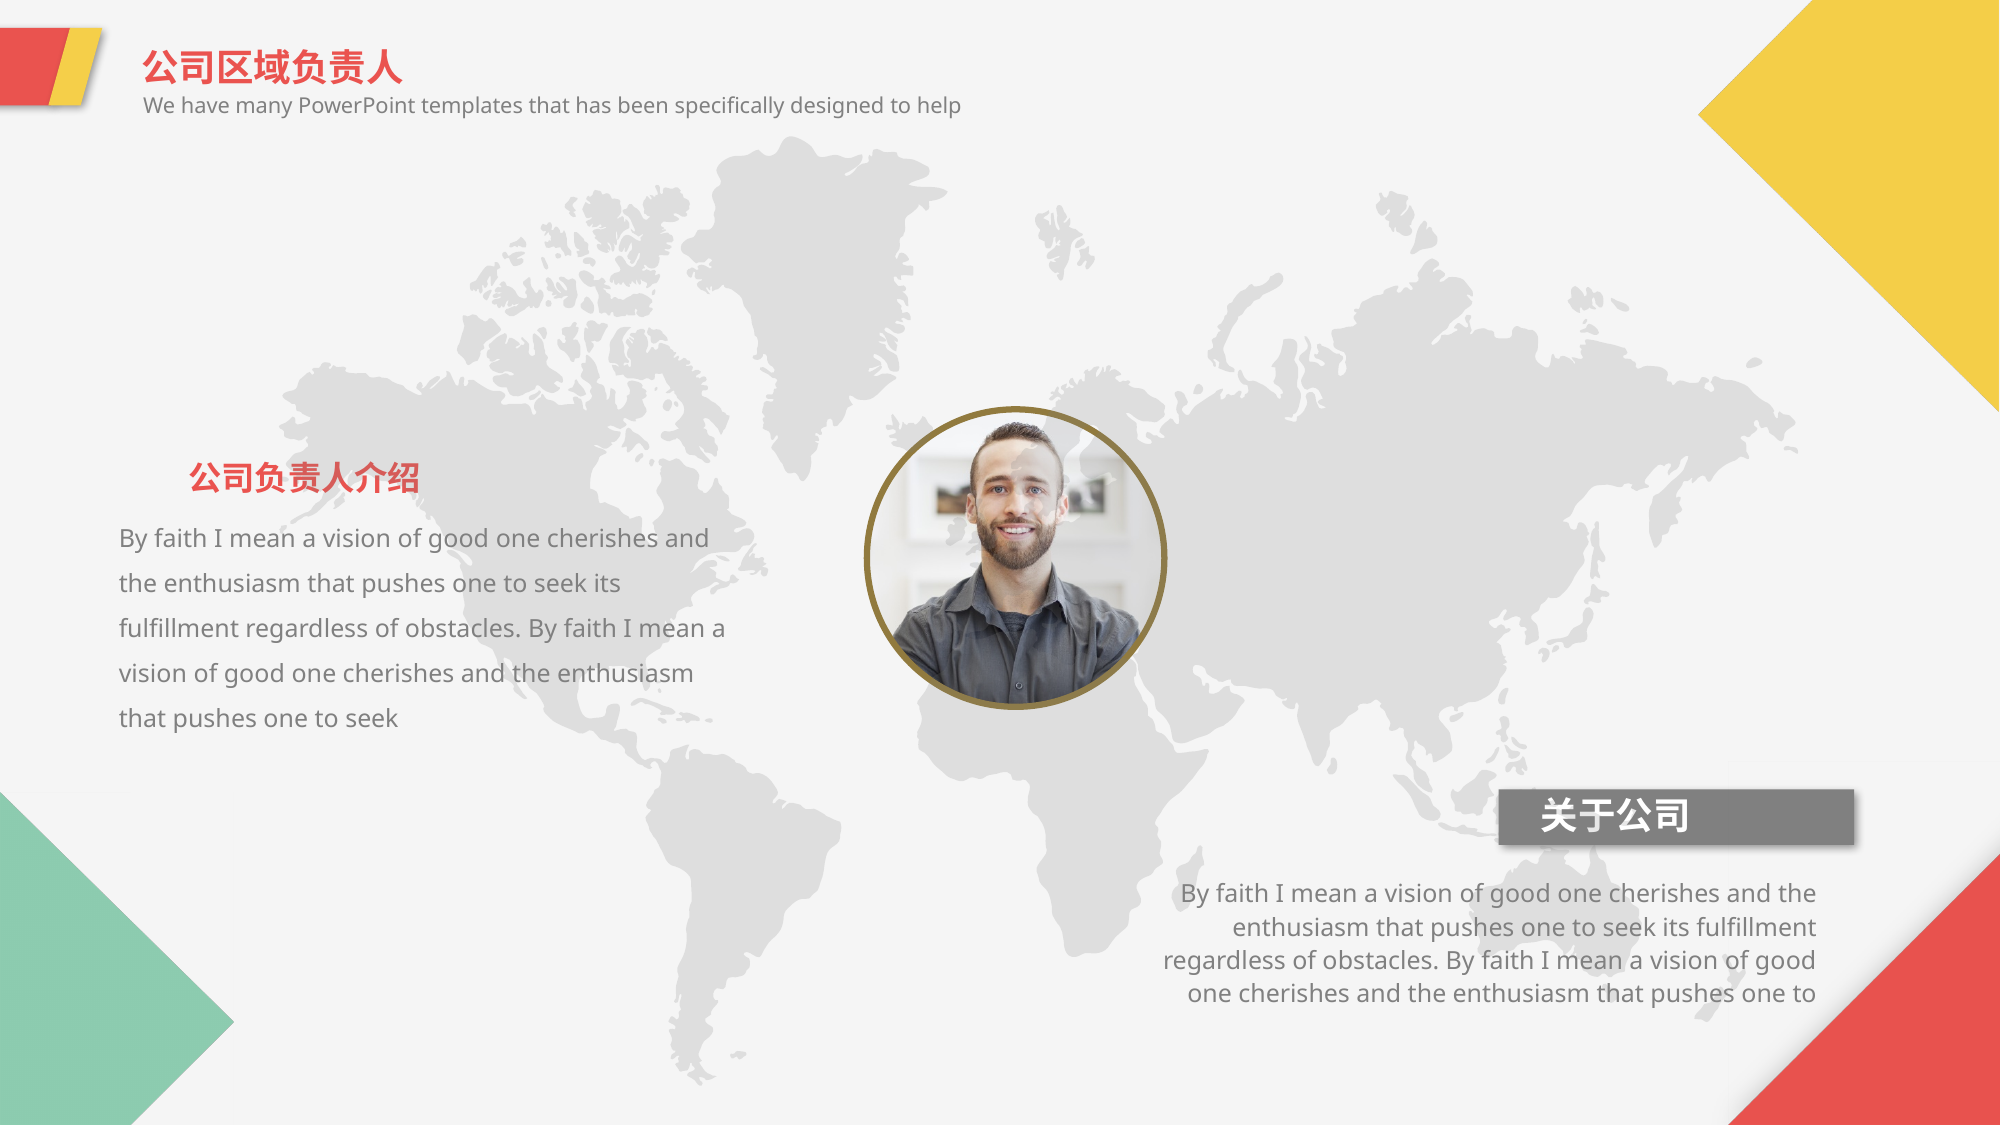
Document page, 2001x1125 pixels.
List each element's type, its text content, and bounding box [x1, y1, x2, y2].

text_box By faith I mean a vision of good one cherishes and the enthusiasm that pushes one to seek its fulfillment regardless of obstacles. By faith I mean a vision of good one cherishes and the enthusiasm that pushes one to seek [104, 500, 276, 740]
text_box 公司负责人介绍 [173, 450, 276, 500]
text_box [276, 134, 1799, 1089]
picture [1698, 0, 1999, 412]
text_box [126, 36, 1142, 123]
text_box [0, 26, 69, 107]
picture [0, 792, 234, 1125]
text_box [47, 26, 104, 107]
picture [1728, 761, 2000, 1125]
